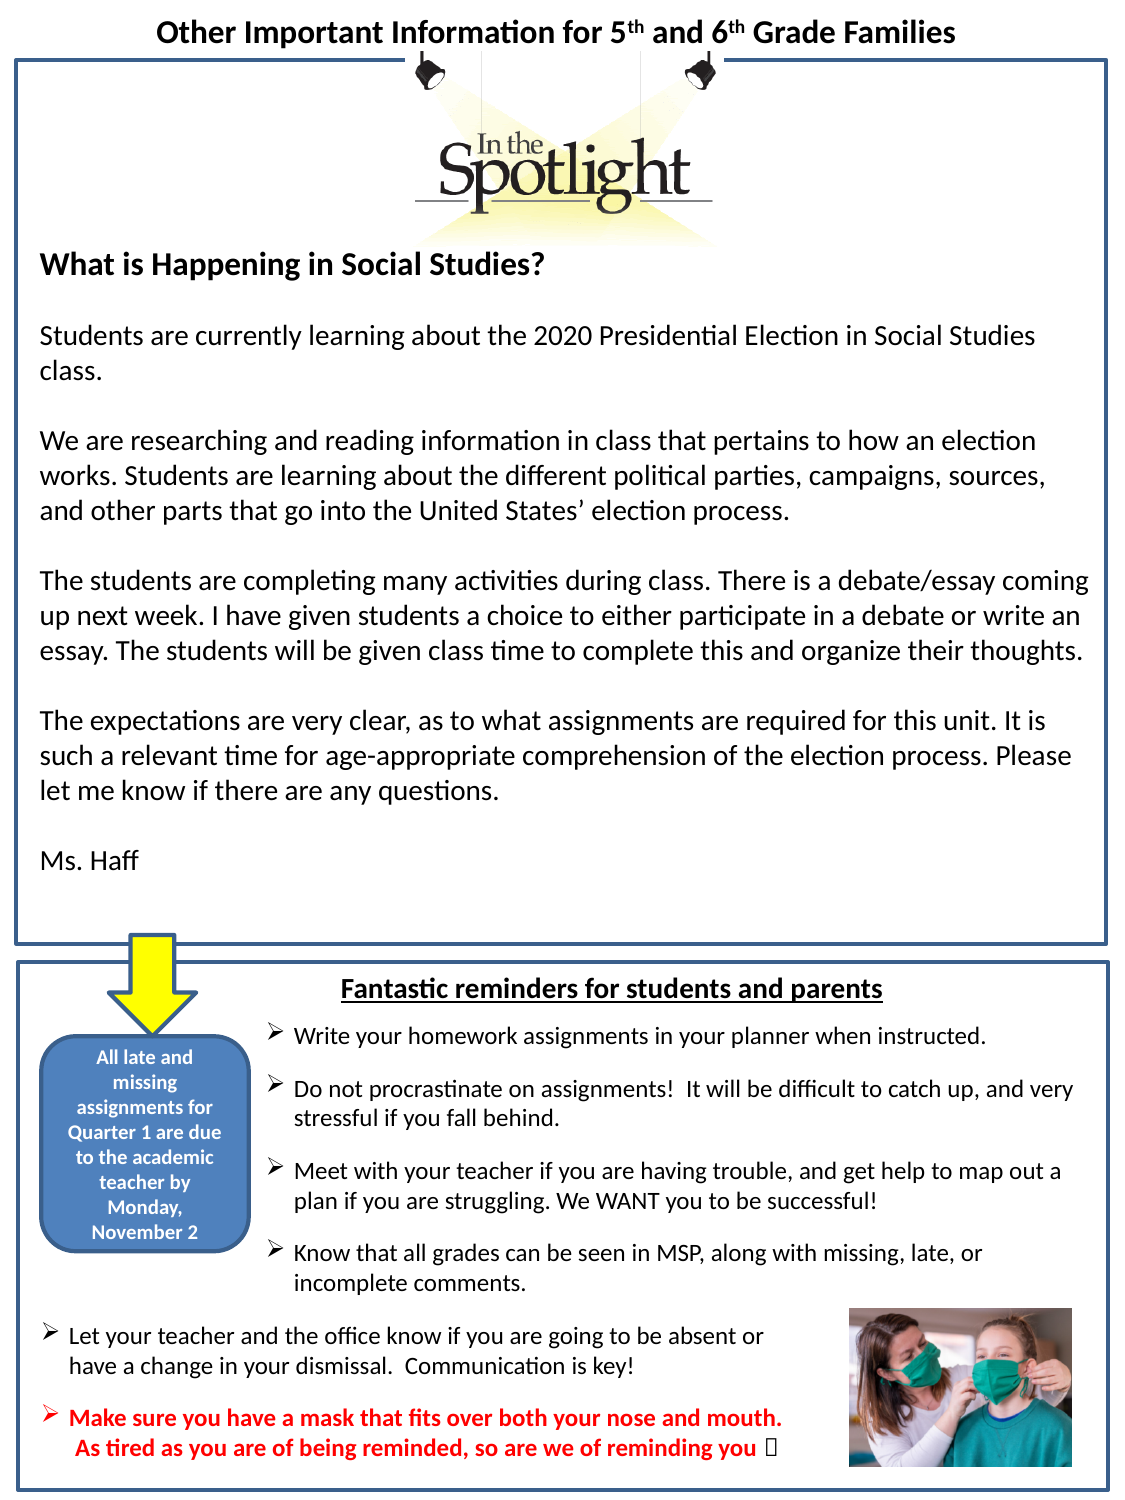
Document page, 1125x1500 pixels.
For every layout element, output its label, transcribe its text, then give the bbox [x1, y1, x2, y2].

text_box [14, 58, 1108, 946]
text_box [63, 1376, 94, 1437]
text_box Other Important Information for 5th and 6th Grade Families [141, 3, 972, 58]
text_box [106, 932, 199, 1039]
text_box What is Happening in Social Studies? Students are currently learning about the 2020 Presidential Election in Social Studies class. We are researching and reading information in class that pertains to how an election works. Students are learning about the different political parties, campaigns, sources, and other parts that go into the United States’ election process. The students are completing many activities during class. There is a debate/essay coming up next week. I have given students a choice to either participate in a debate or write an essay. The students will be given class time to complete this and organize their thoughts. The expectations are very clear, as to what assignments are required for this unit. It is such a relevant time for age-appropriate comprehension of the election process. Please let me know if there are any questions. Ms. Haff [24, 234, 1105, 919]
picture [849, 1308, 1072, 1467]
text_box Fantastic reminders for students and parents Write your homework assignments in your planner when instructed. Do not procrastinate on assignments! It will be difficult to catch up, and very stressful if you fall behind. Meet with your teacher if you are having trouble, and get help to map out a plan if you are struggling. We WANT you to be successful! Know that all grades can be seen in MSP, along with missing, late, or incomplete comments. Let your teacher and the office know if you are going to be absent or have a change in your dismissal. Communication is key! Make sure you have a mask that fits over both your nose and mouth. As tired as you are of being reminded, so are we of reminding you  [26, 962, 1103, 1469]
text_box [16, 960, 1110, 1492]
picture [404, 50, 724, 250]
text_box All late and missing assignments for Quarter 1 are due to the academic teacher by Monday, November 2 [39, 1034, 251, 1254]
